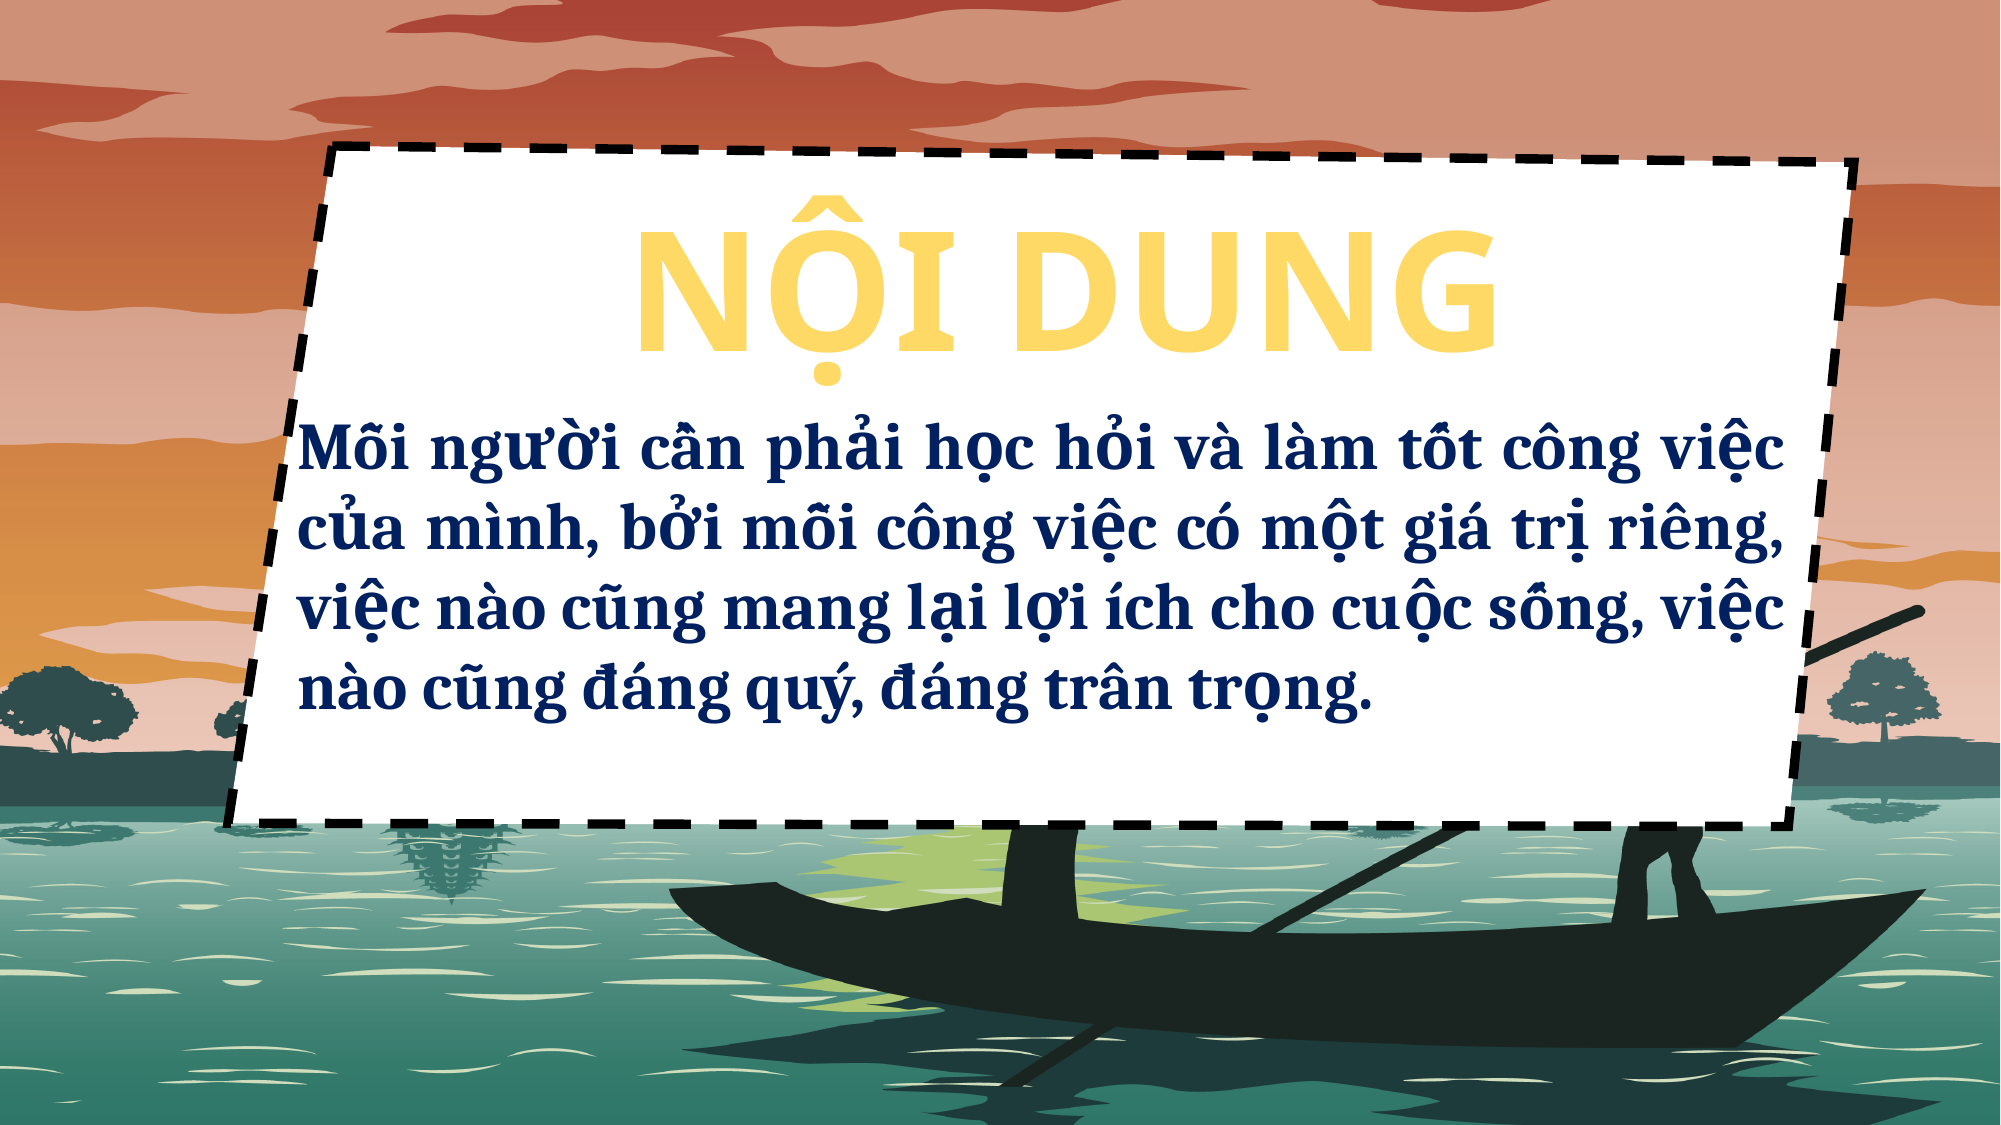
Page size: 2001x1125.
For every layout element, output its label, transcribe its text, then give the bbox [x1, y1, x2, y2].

text_box NỘI DUNG [440, 102, 1721, 393]
text_box [292, 144, 1856, 716]
text_box [226, 473, 1795, 828]
text_box Mỗi người cần phải học hỏi và làm tốt công việc của mình, bởi mỗi công việc có một giá trị riêng, việc nào cũng mang lại lợi ích cho cuộc sống, việc nào cũng đáng quý, đáng trân trọng. [282, 395, 1800, 776]
picture [0, 0, 2001, 1125]
